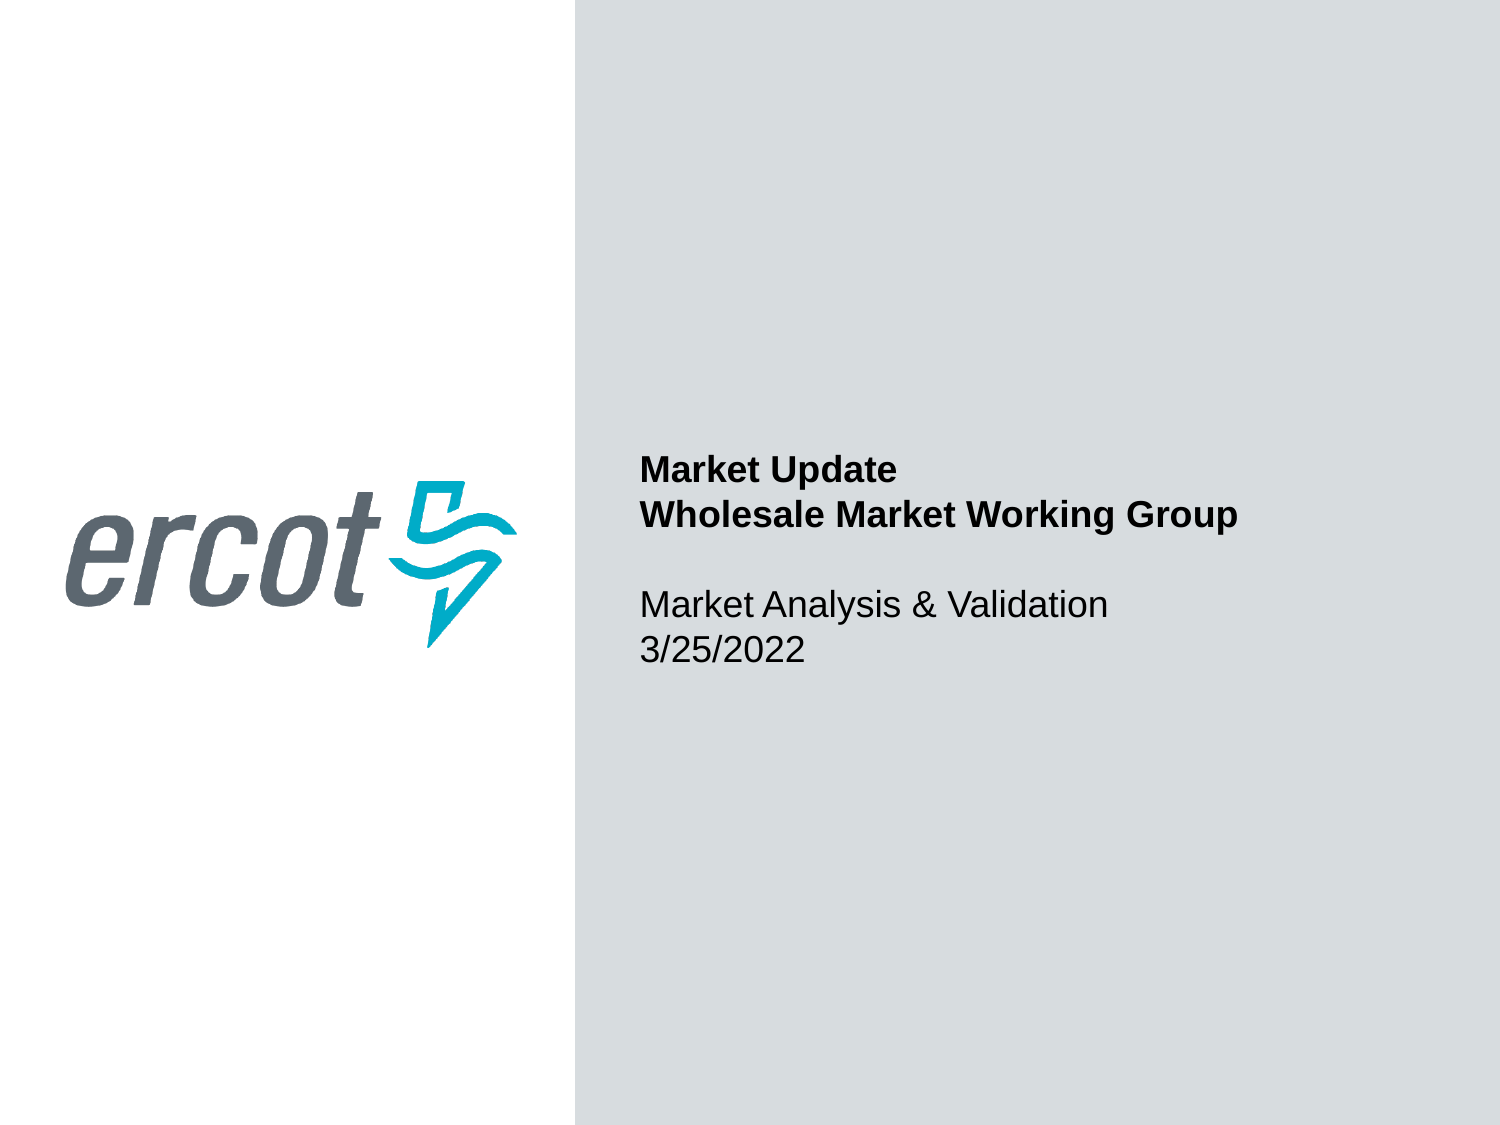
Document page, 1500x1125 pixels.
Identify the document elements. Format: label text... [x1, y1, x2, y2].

text_box Market Update Wholesale Market Working Group Market Analysis & Validation 3/25/2022 [624, 437, 1300, 678]
picture [56, 471, 525, 654]
